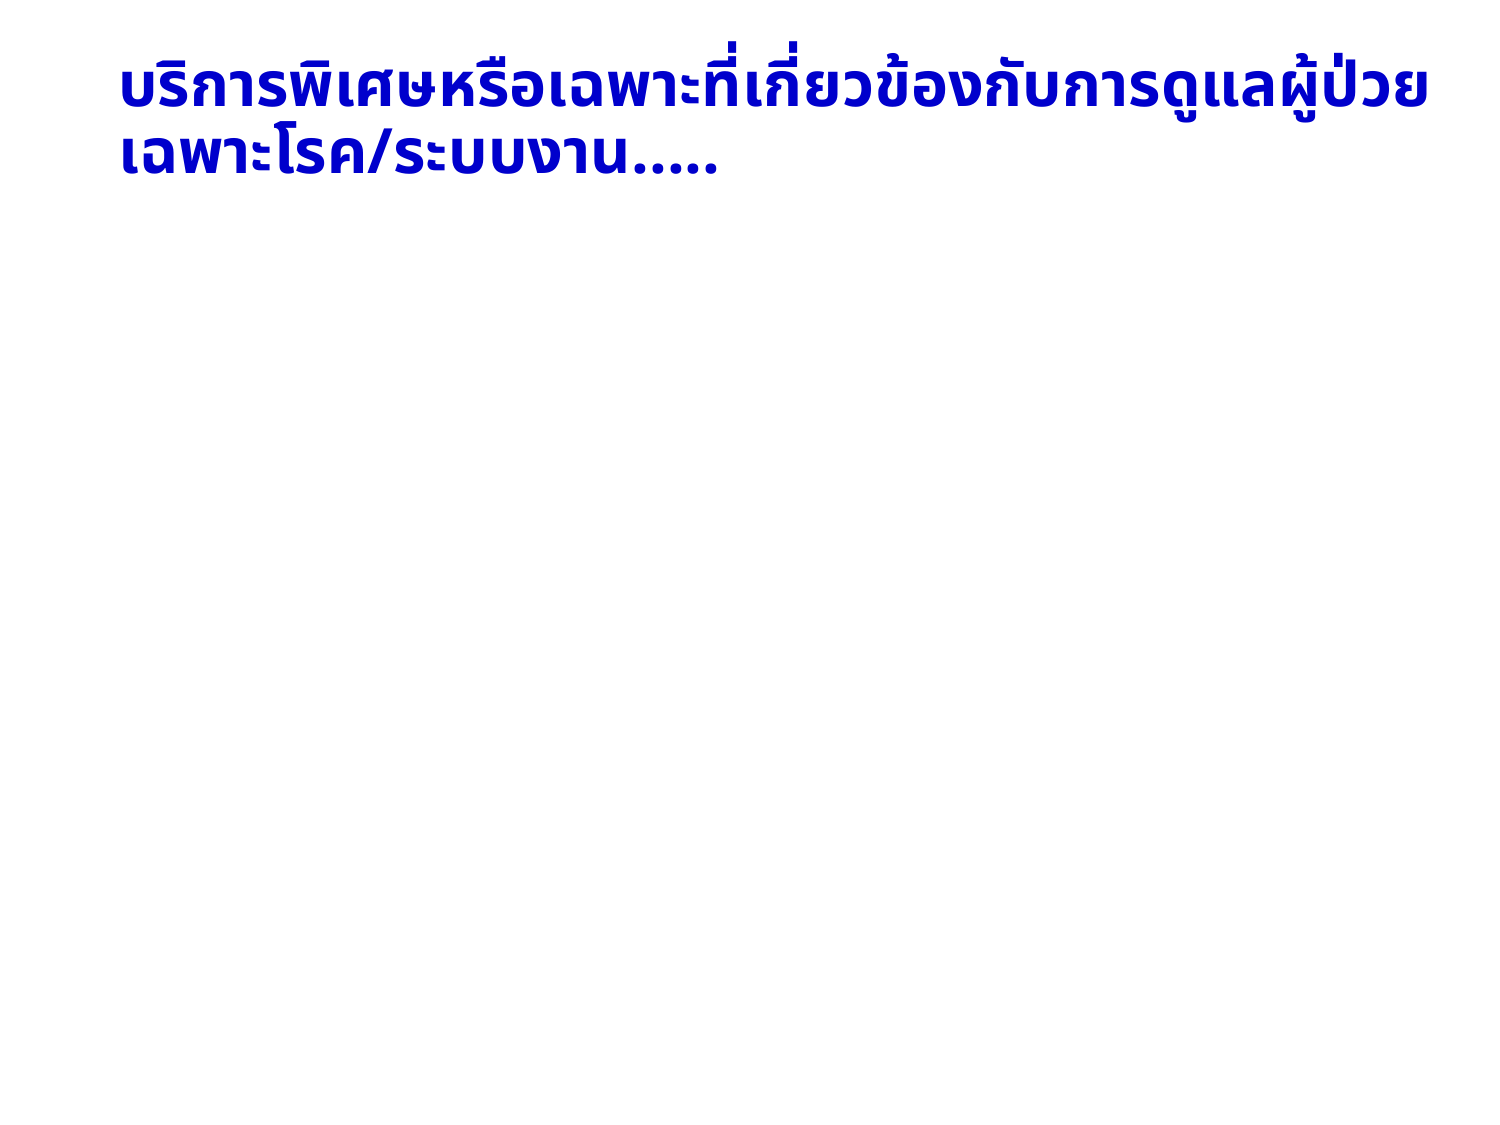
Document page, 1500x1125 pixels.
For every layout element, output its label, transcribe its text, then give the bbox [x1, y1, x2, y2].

title บริการพิเศษหรือเฉพาะที่เกี่ยวข้องกับการดูแลผู้ป่วย เฉพาะโรค/ระบบงาน..... [103, 59, 1459, 181]
